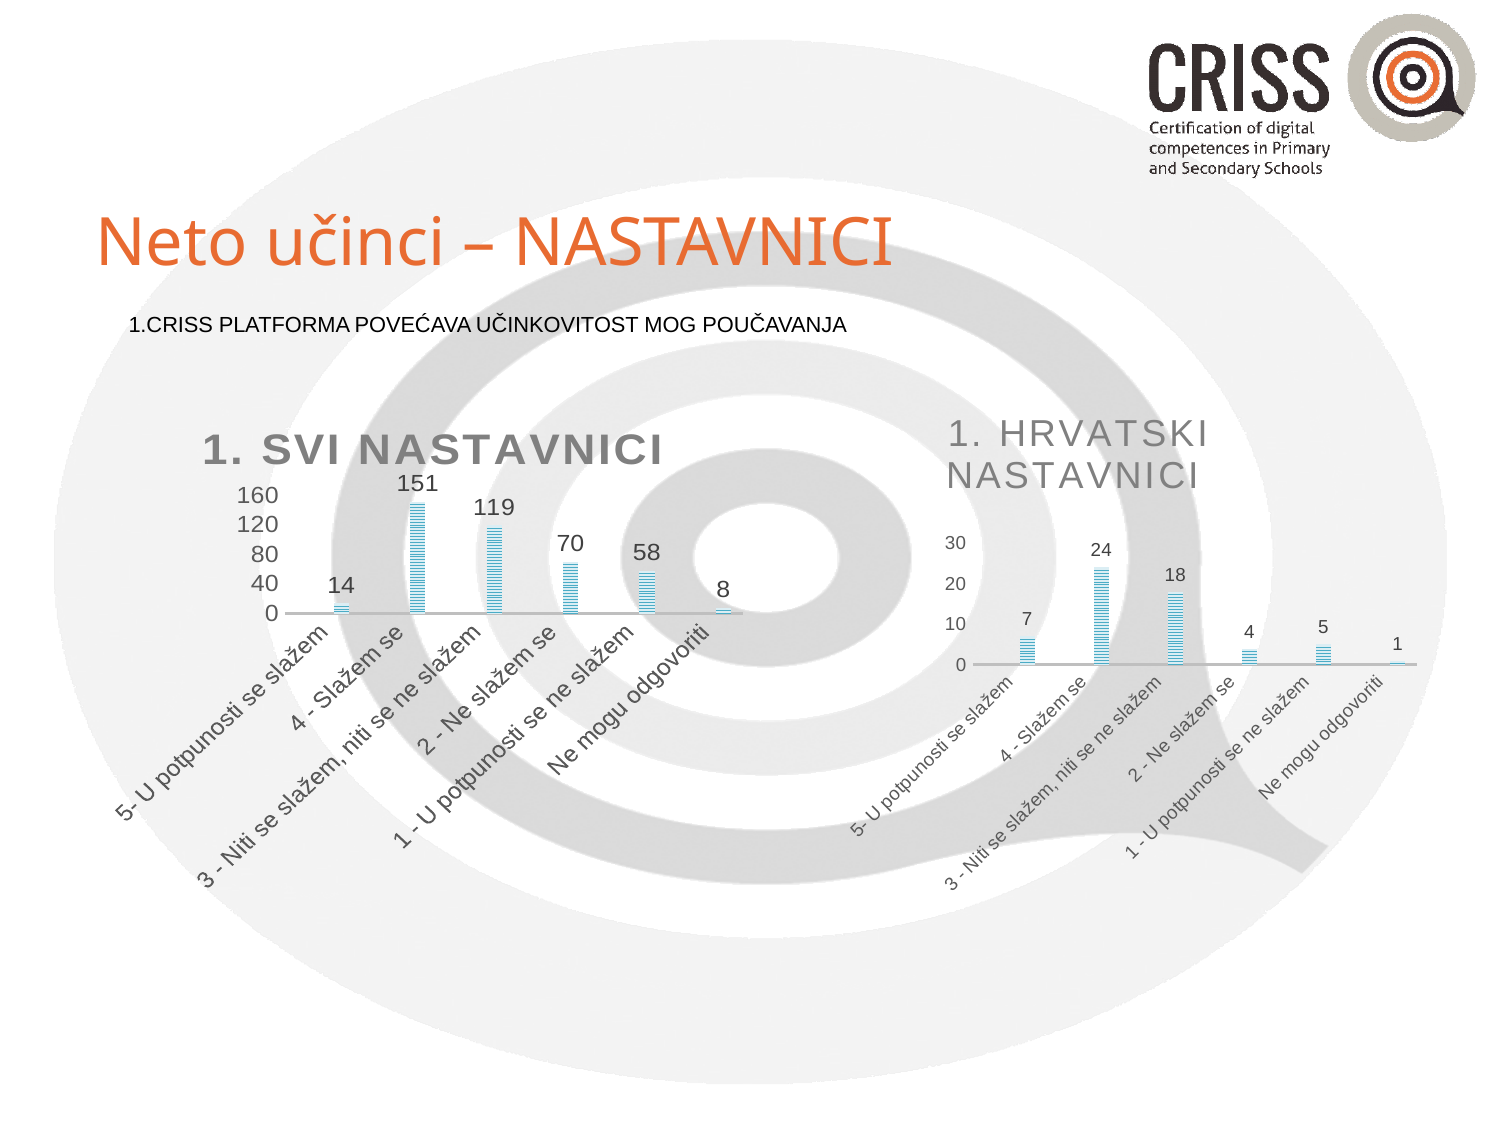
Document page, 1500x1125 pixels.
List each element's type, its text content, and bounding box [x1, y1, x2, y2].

text_box 1.CRISS platforma povećava učinkovitost mog poučavanja [113, 326, 864, 345]
picture [1124, 0, 1500, 188]
chart [102, 396, 763, 894]
text_box Neto učinci – NASTAVNICI [83, 162, 1378, 326]
chart [834, 396, 1430, 907]
